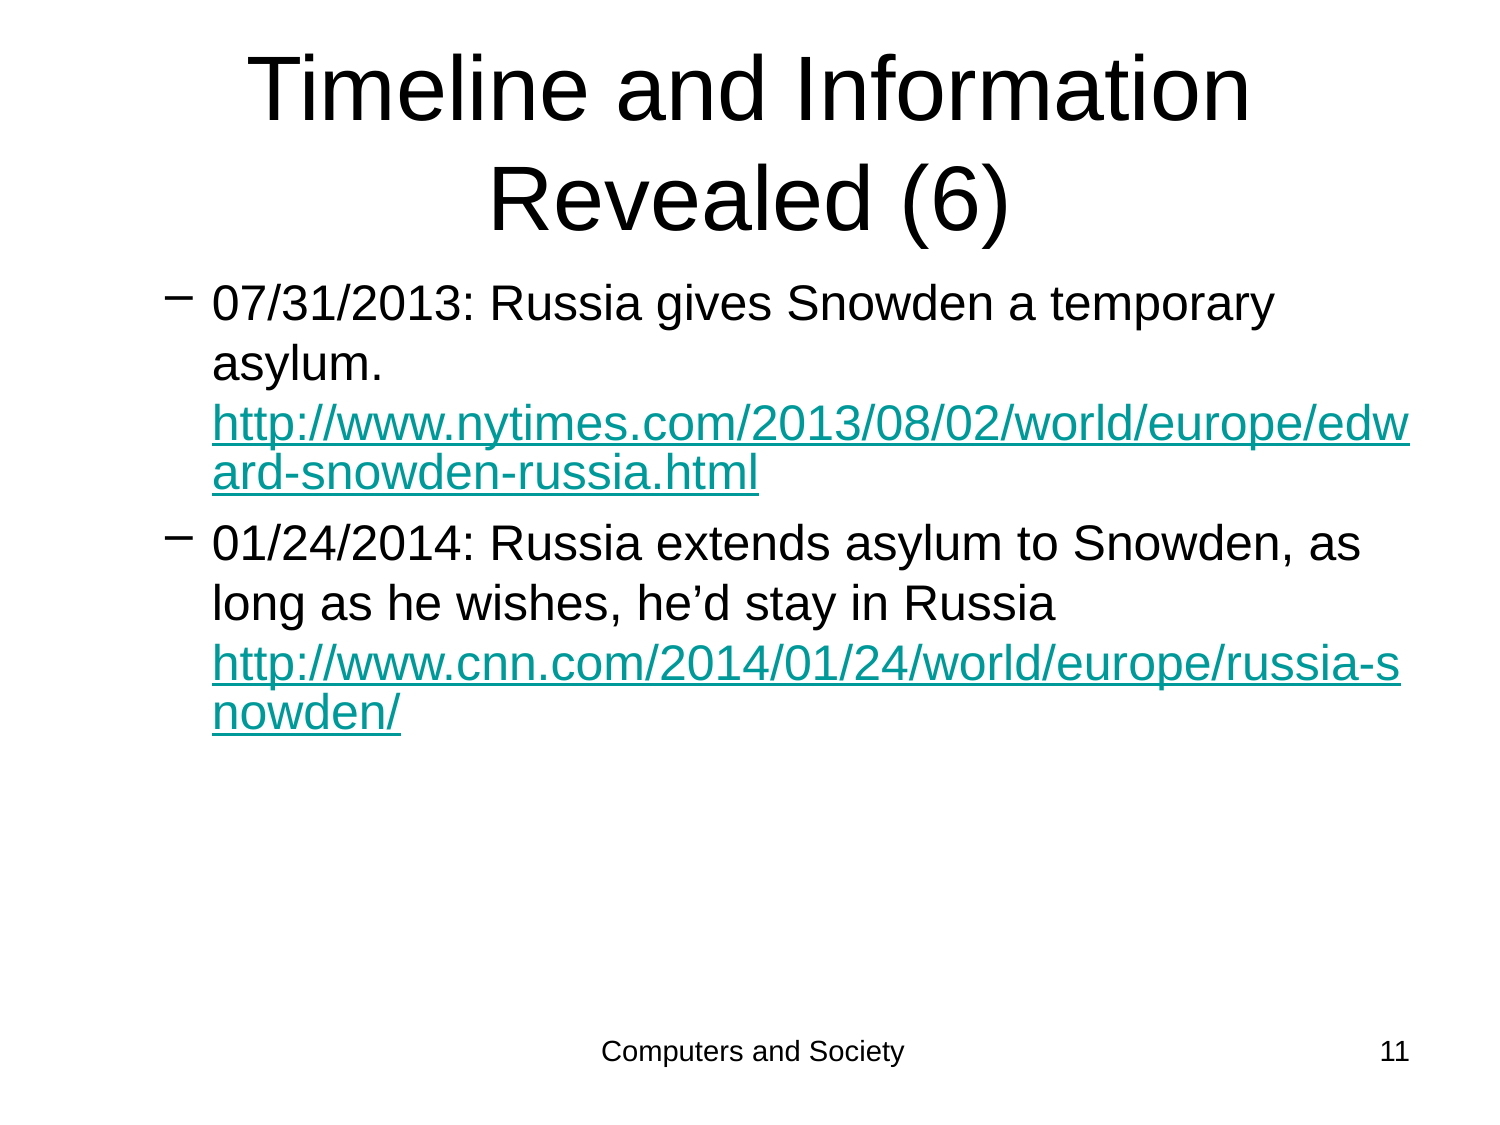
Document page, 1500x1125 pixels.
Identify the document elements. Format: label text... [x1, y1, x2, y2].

slide_number 11 [1074, 1024, 1426, 1103]
footer Computers and Society [440, 1024, 1067, 1103]
title Timeline and Information Revealed (6) [74, 44, 1426, 233]
list 07/31/2013: Russia gives Snowden a temporary asylum. http://www.nytimes.com/2013/08/02/world/europe/edward-snowden-russia.html 01/24/2014: Russia extends asylum to Snowden, as long as he wishes, he’d stay in Russia http://www.cnn.com/2014/01/24/world/europe/russia-snowden/ [74, 262, 1426, 1006]
